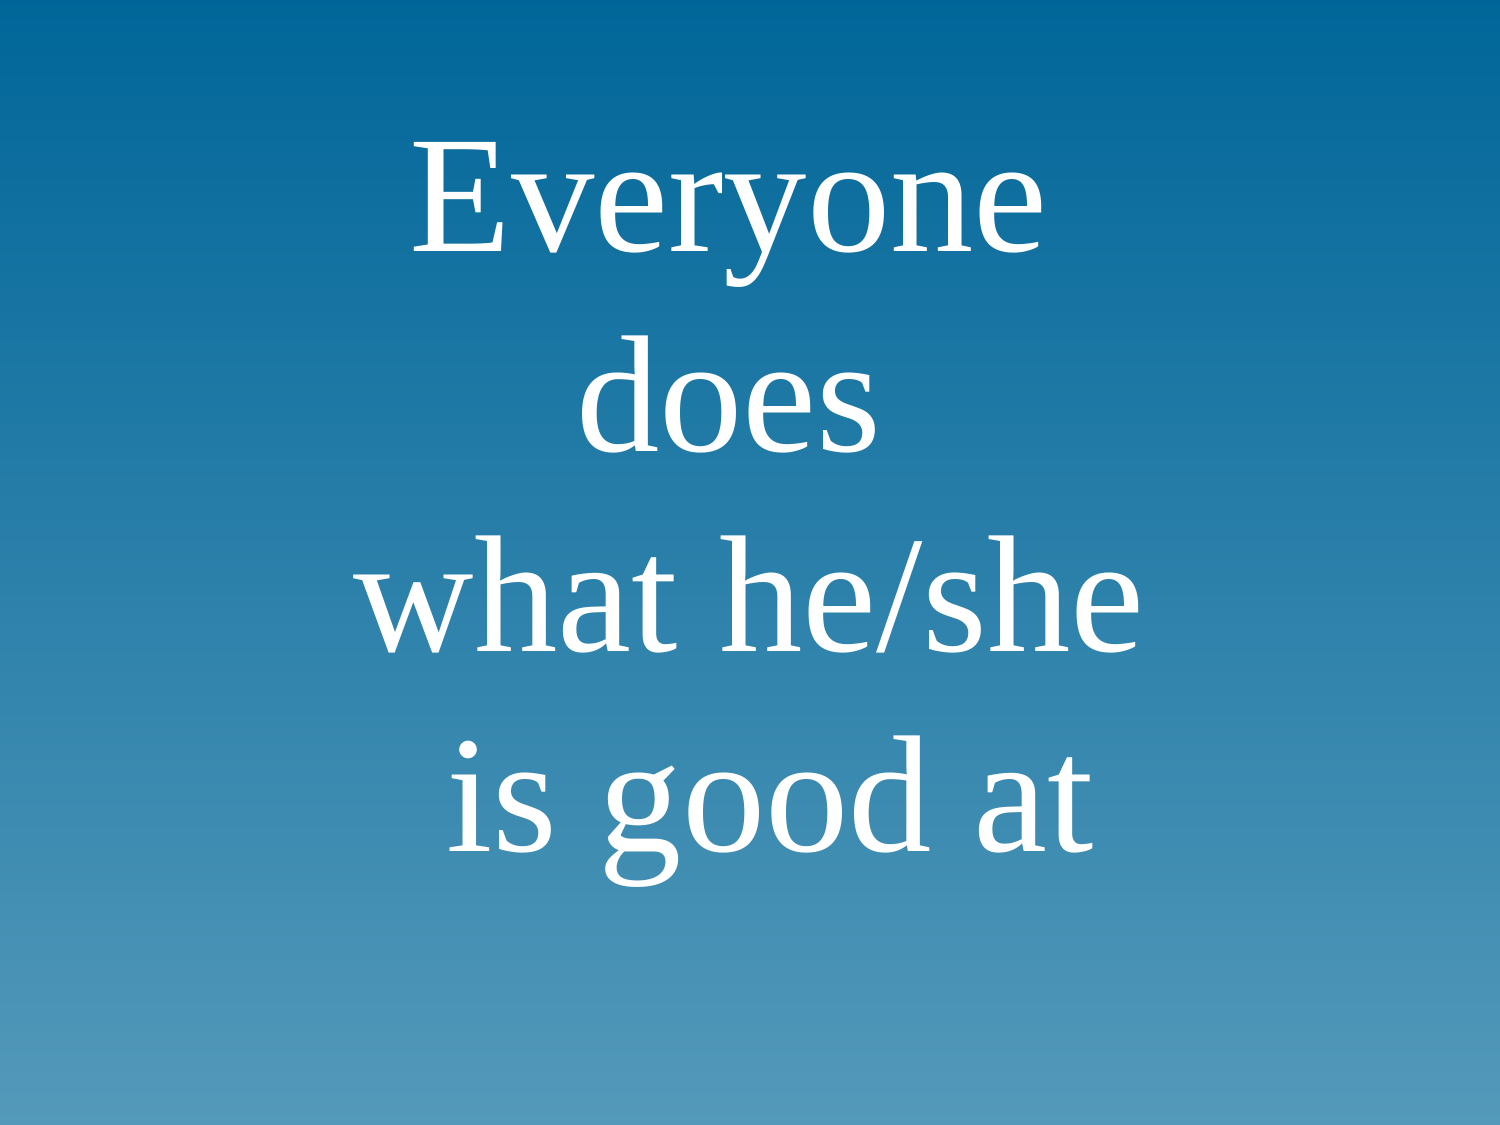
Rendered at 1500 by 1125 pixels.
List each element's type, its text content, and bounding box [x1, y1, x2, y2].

title Everyone does what he/she is good at [112, 99, 1388, 870]
